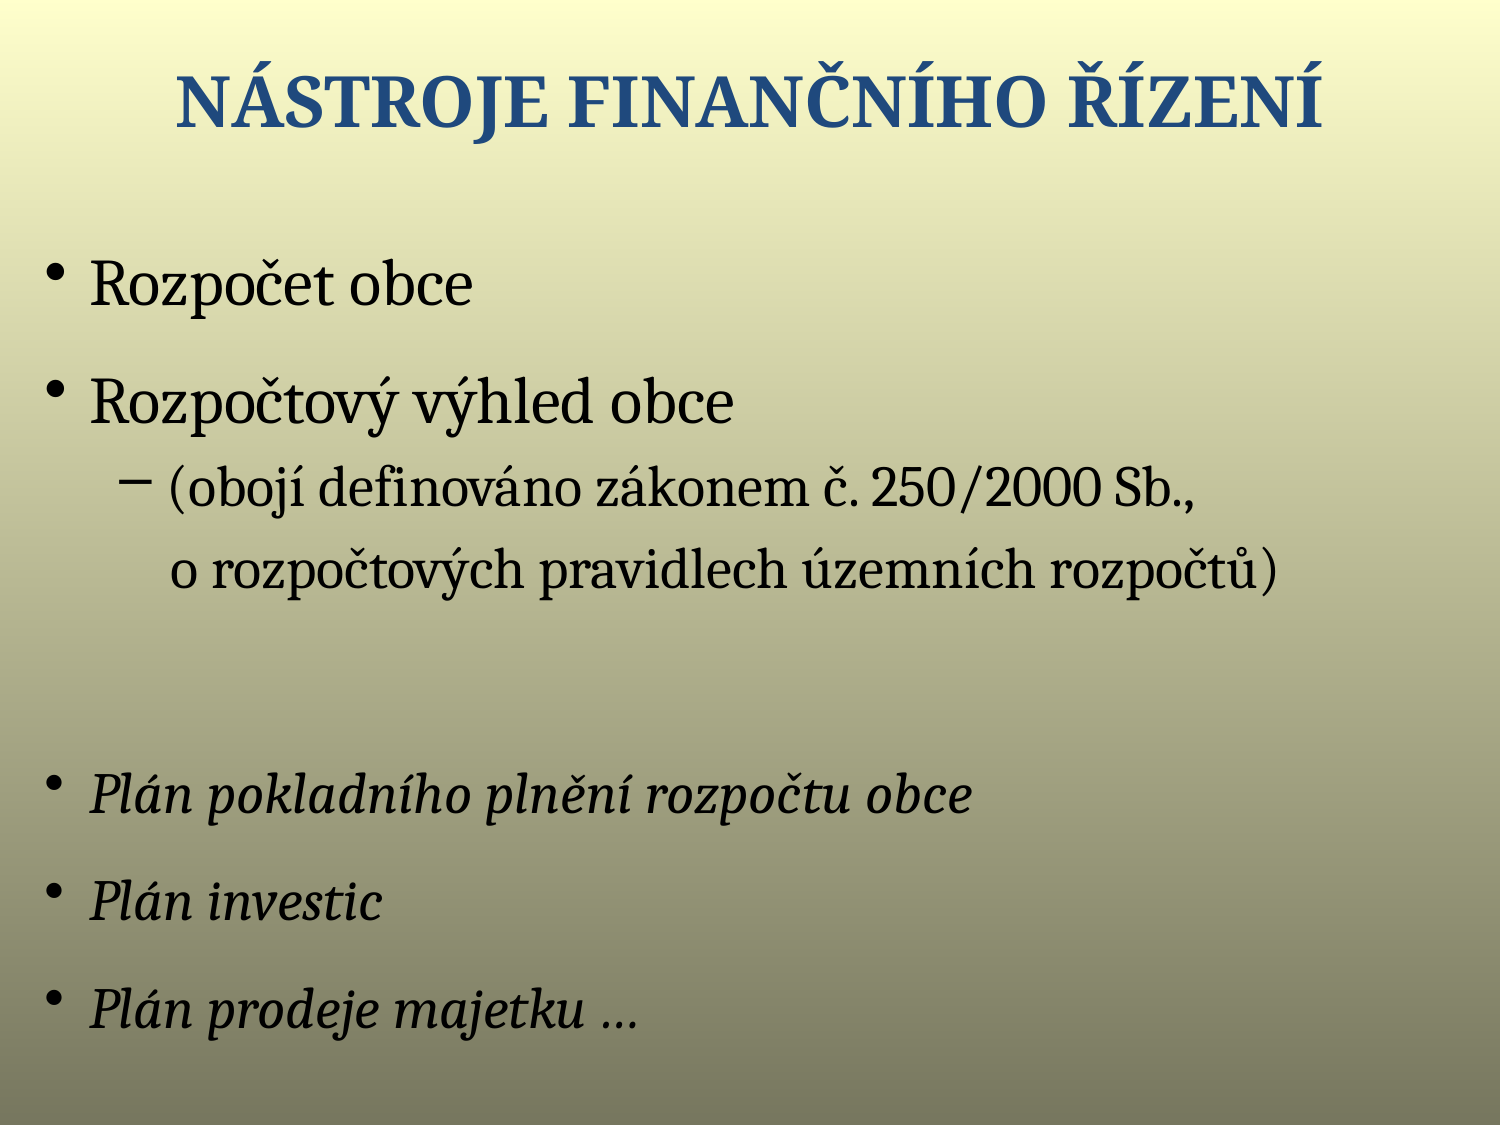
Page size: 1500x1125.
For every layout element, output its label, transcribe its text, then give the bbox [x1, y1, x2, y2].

title Nástroje finančního řízení [75, 45, 1425, 149]
list Rozpočet obce Rozpočtový výhled obce (obojí definováno zákonem č. 250/2000 Sb., o rozpočtových pravidlech územních rozpočtů) Plán pokladního plnění rozpočtu obce Plán investic Plán prodeje majetku … [29, 231, 1436, 1083]
